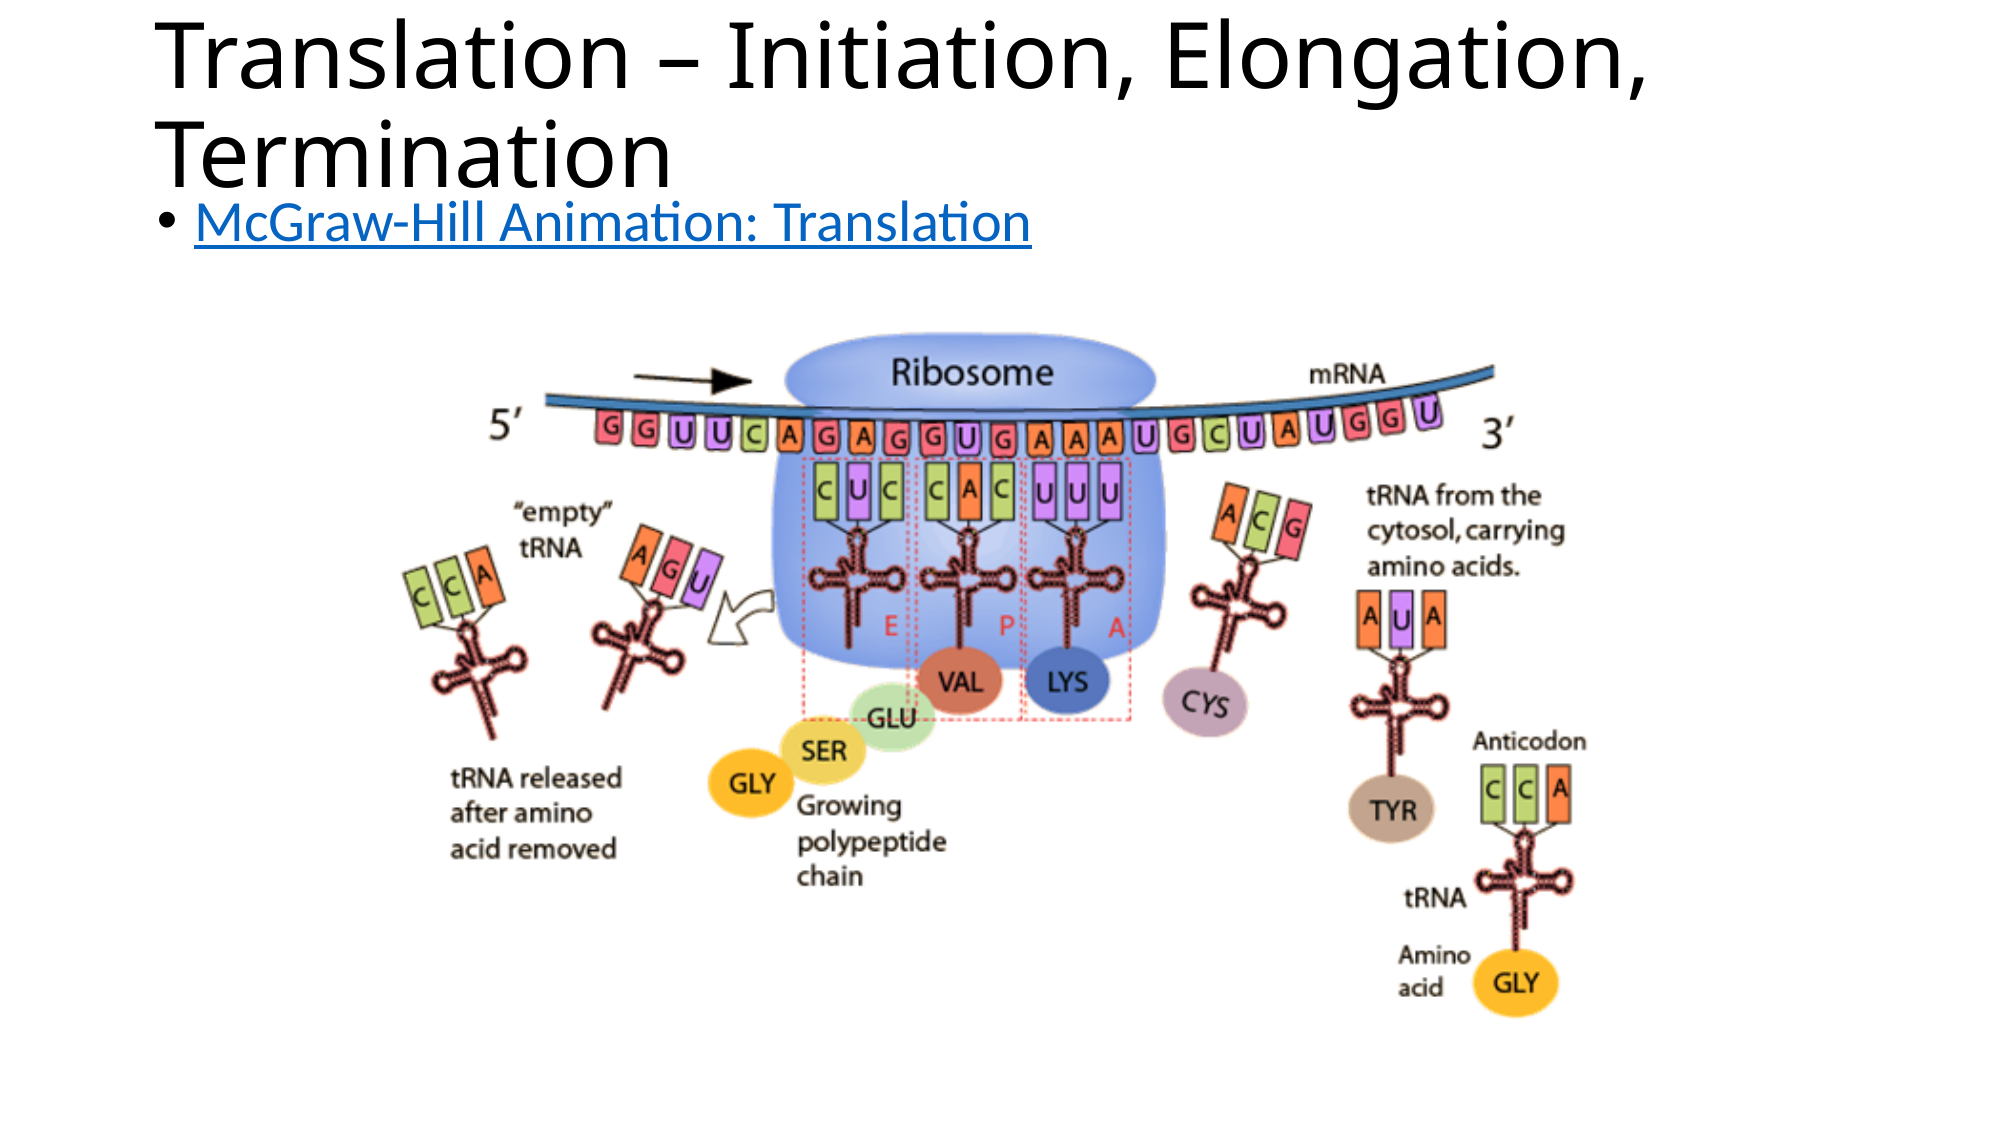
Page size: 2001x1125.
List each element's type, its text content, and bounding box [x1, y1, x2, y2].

title Translation – Initiation, Elongation, Termination [139, 0, 1933, 218]
list McGraw-Hill Animation: Translation [141, 183, 1867, 898]
picture [384, 321, 1599, 1039]
